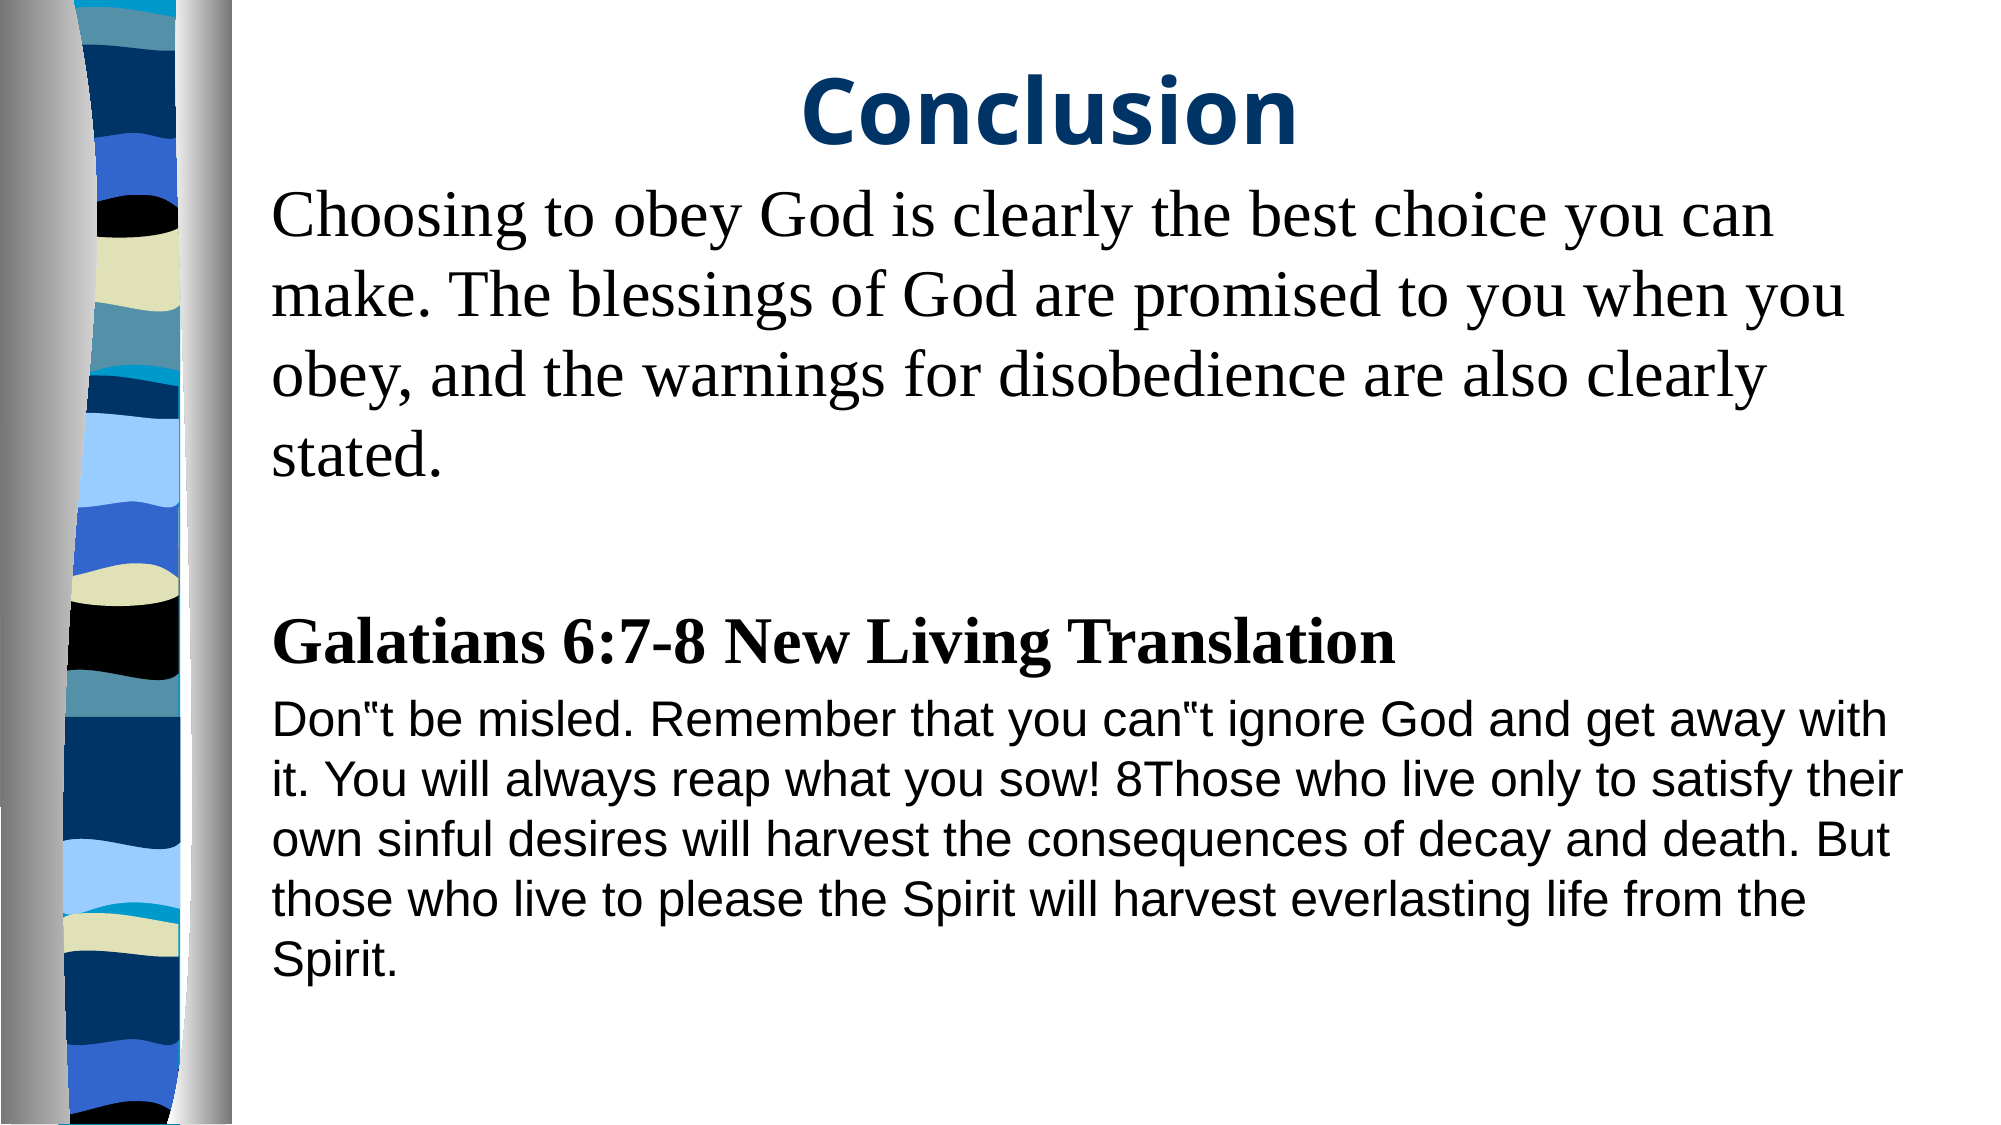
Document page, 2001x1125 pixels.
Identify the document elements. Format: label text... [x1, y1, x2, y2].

title Conclusion [200, 81, 1900, 244]
list Choosing to obey God is clearly the best choice you can make. The blessings of God are promised to you when you obey, and the warnings for disobedience are also clearly stated. Galatians 6:7-8 New Living Translation Don‟t be misled. Remember that you can‟t ignore God and get away with it. You will always reap what you sow! 8Those who live only to satisfy their own sinful desires will harvest the consequences of decay and death. But those who live to please the Spirit will harvest everlasting life from the Spirit. [256, 162, 1957, 1000]
